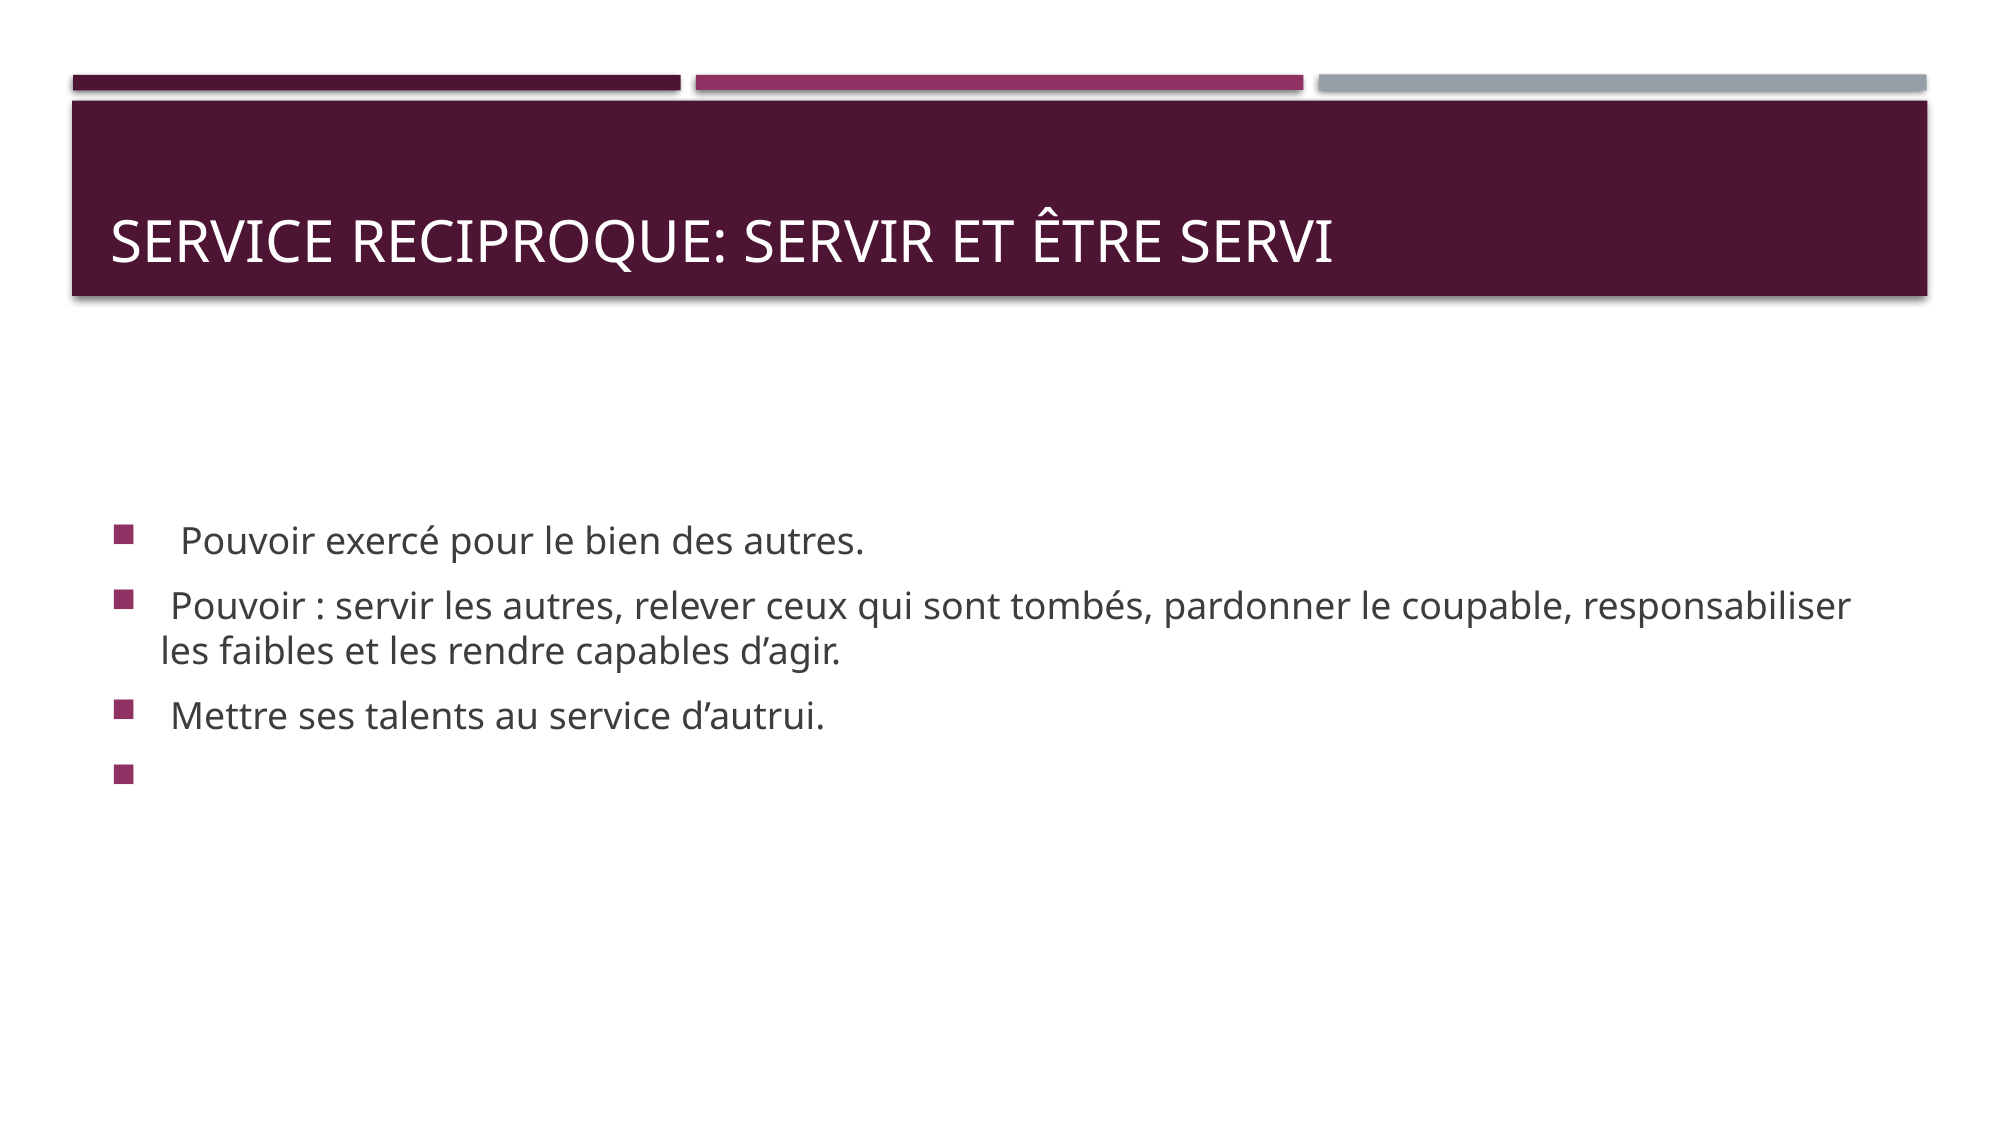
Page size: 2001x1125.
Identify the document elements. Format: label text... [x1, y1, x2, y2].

list Pouvoir exercé pour le bien des autres. Pouvoir : servir les autres, relever ceux qui sont tombés, pardonner le coupable, responsabiliser les faibles et les rendre capables d’agir. Mettre ses talents au service d’autrui. [95, 357, 1905, 962]
title SERVICE RECIPROQUE: servir et être servi [95, 115, 1905, 282]
